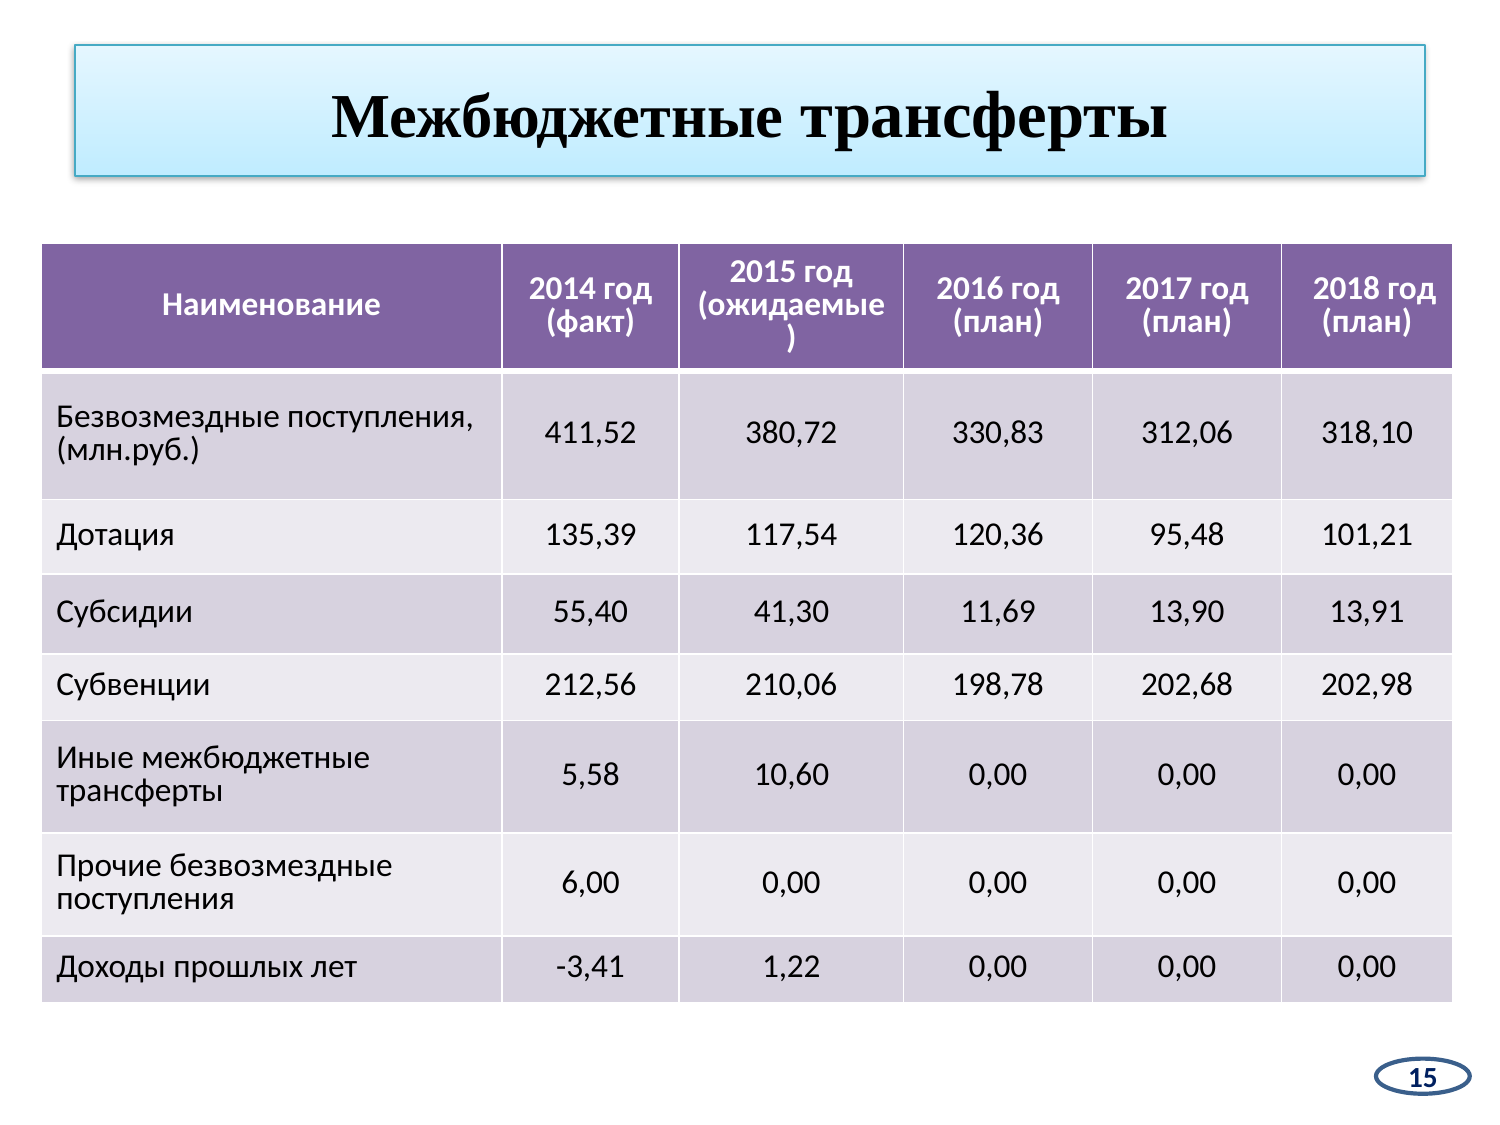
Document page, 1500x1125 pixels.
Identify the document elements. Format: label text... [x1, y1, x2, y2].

table_cell Дотация [42, 500, 501, 573]
table_cell 411,52 [503, 374, 678, 499]
table_cell 0,00 [1282, 834, 1452, 935]
table_cell Субсидии [42, 575, 501, 653]
table_cell 212,56 [503, 655, 678, 720]
table_header Наименование [42, 244, 501, 368]
table_cell 135,39 [503, 500, 678, 573]
table_cell 0,00 [904, 834, 1092, 935]
table_cell 0,00 [1093, 834, 1281, 935]
text_box 15 [1373, 1056, 1472, 1096]
table_cell 0,00 [1282, 937, 1452, 1002]
table_cell Прочие безвозмездные поступления [42, 834, 501, 935]
table_cell Иные межбюджетные трансферты [42, 721, 501, 832]
table_cell 5,58 [503, 721, 678, 832]
table_cell 318,10 [1282, 374, 1452, 499]
table_cell 11,69 [904, 575, 1092, 653]
table_cell 0,00 [904, 937, 1092, 1002]
table_cell 120,36 [904, 500, 1092, 573]
table_header 2016 год (план) [904, 244, 1092, 368]
table_cell Доходы прошлых лет [42, 937, 501, 1002]
table_header 2015 год (ожидаемые) [680, 244, 903, 368]
title Межбюджетные трансферты [74, 44, 1426, 177]
table_cell 13,90 [1093, 575, 1281, 653]
table_cell 330,83 [904, 374, 1092, 499]
table_cell 0,00 [1093, 721, 1281, 832]
table_cell 0,00 [904, 721, 1092, 832]
table_cell -3,41 [503, 937, 678, 1002]
table_header 2014 год (факт) [503, 244, 678, 368]
table_cell 13,91 [1282, 575, 1452, 653]
table_cell 41,30 [680, 575, 903, 653]
table_cell 101,21 [1282, 500, 1452, 573]
table_cell 0,00 [1282, 721, 1452, 832]
table_cell 380,72 [680, 374, 903, 499]
table_cell 202,98 [1282, 655, 1452, 720]
table_cell 6,00 [503, 834, 678, 935]
table_cell 55,40 [503, 575, 678, 653]
table_cell 0,00 [1093, 937, 1281, 1002]
table_cell 198,78 [904, 655, 1092, 720]
table_cell 95,48 [1093, 500, 1281, 573]
table_cell Субвенции [42, 655, 501, 720]
table_cell 312,06 [1093, 374, 1281, 499]
table_header 2017 год (план) [1093, 244, 1281, 368]
table_cell 0,00 [680, 834, 903, 935]
table_cell Безвозмездные поступления, (млн.руб.) [42, 374, 501, 499]
table_cell 1,22 [680, 937, 903, 1002]
table_cell 210,06 [680, 655, 903, 720]
table_header 2018 год (план) [1282, 244, 1452, 368]
table_cell 117,54 [680, 500, 903, 573]
table_cell 10,60 [680, 721, 903, 832]
table_cell 202,68 [1093, 655, 1281, 720]
